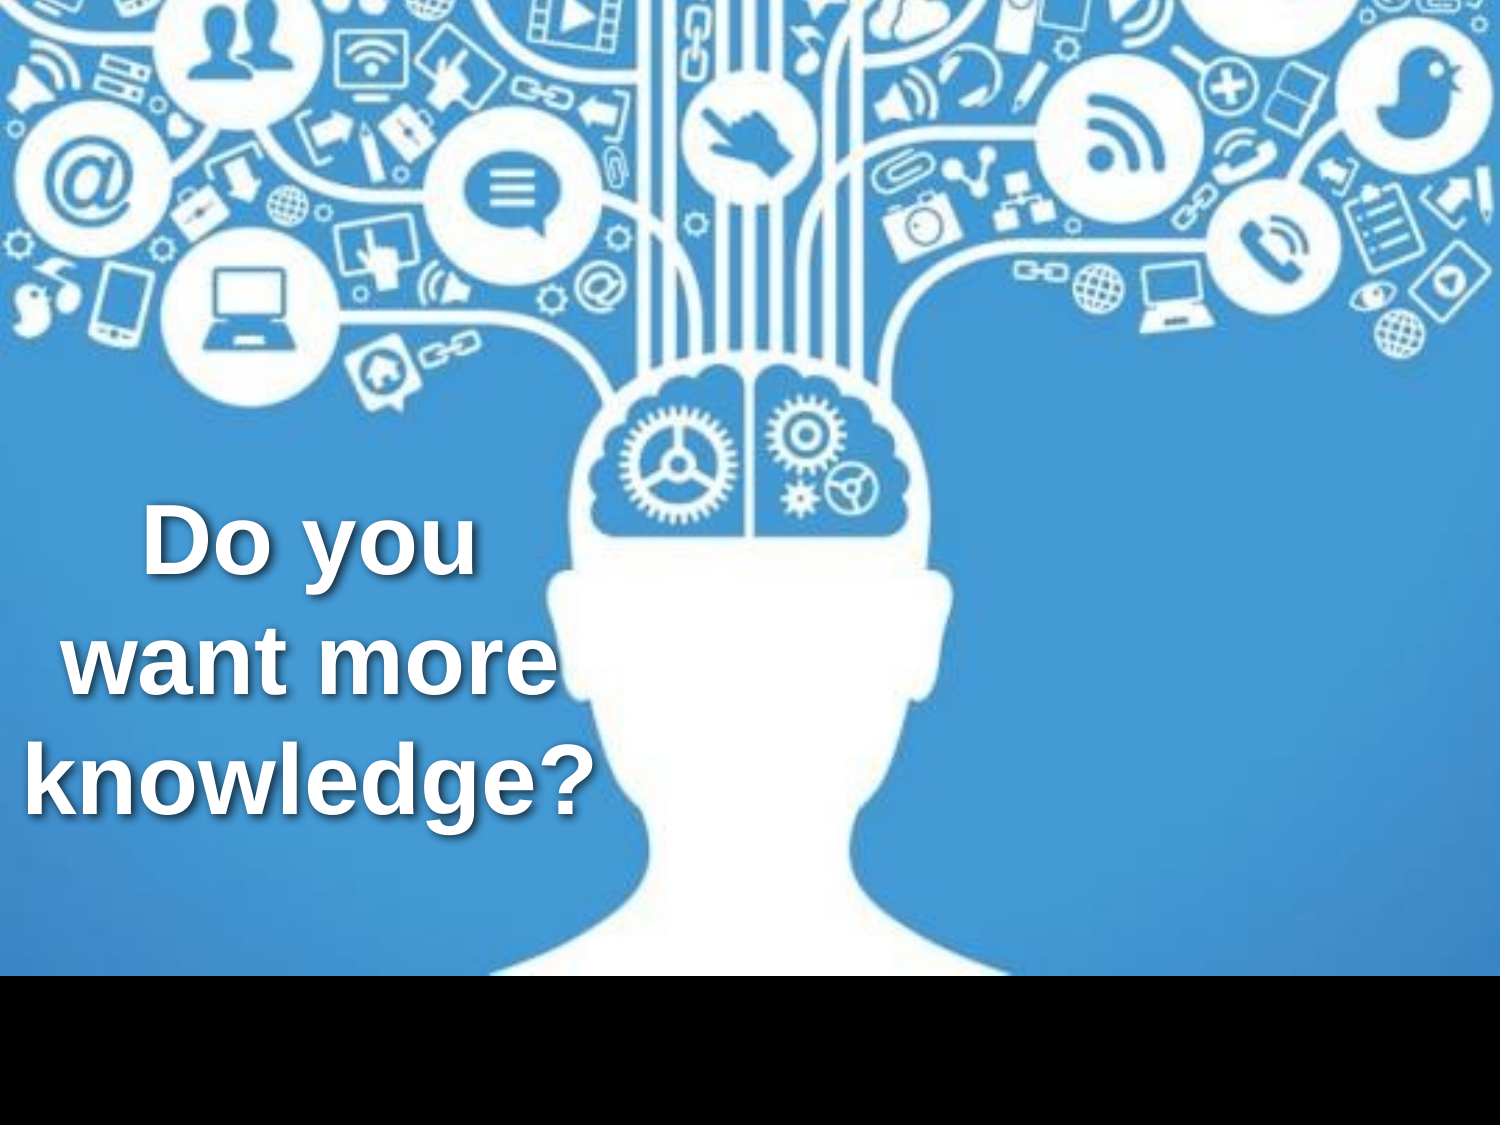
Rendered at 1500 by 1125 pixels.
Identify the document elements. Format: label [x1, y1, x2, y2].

picture [0, 0, 1500, 977]
